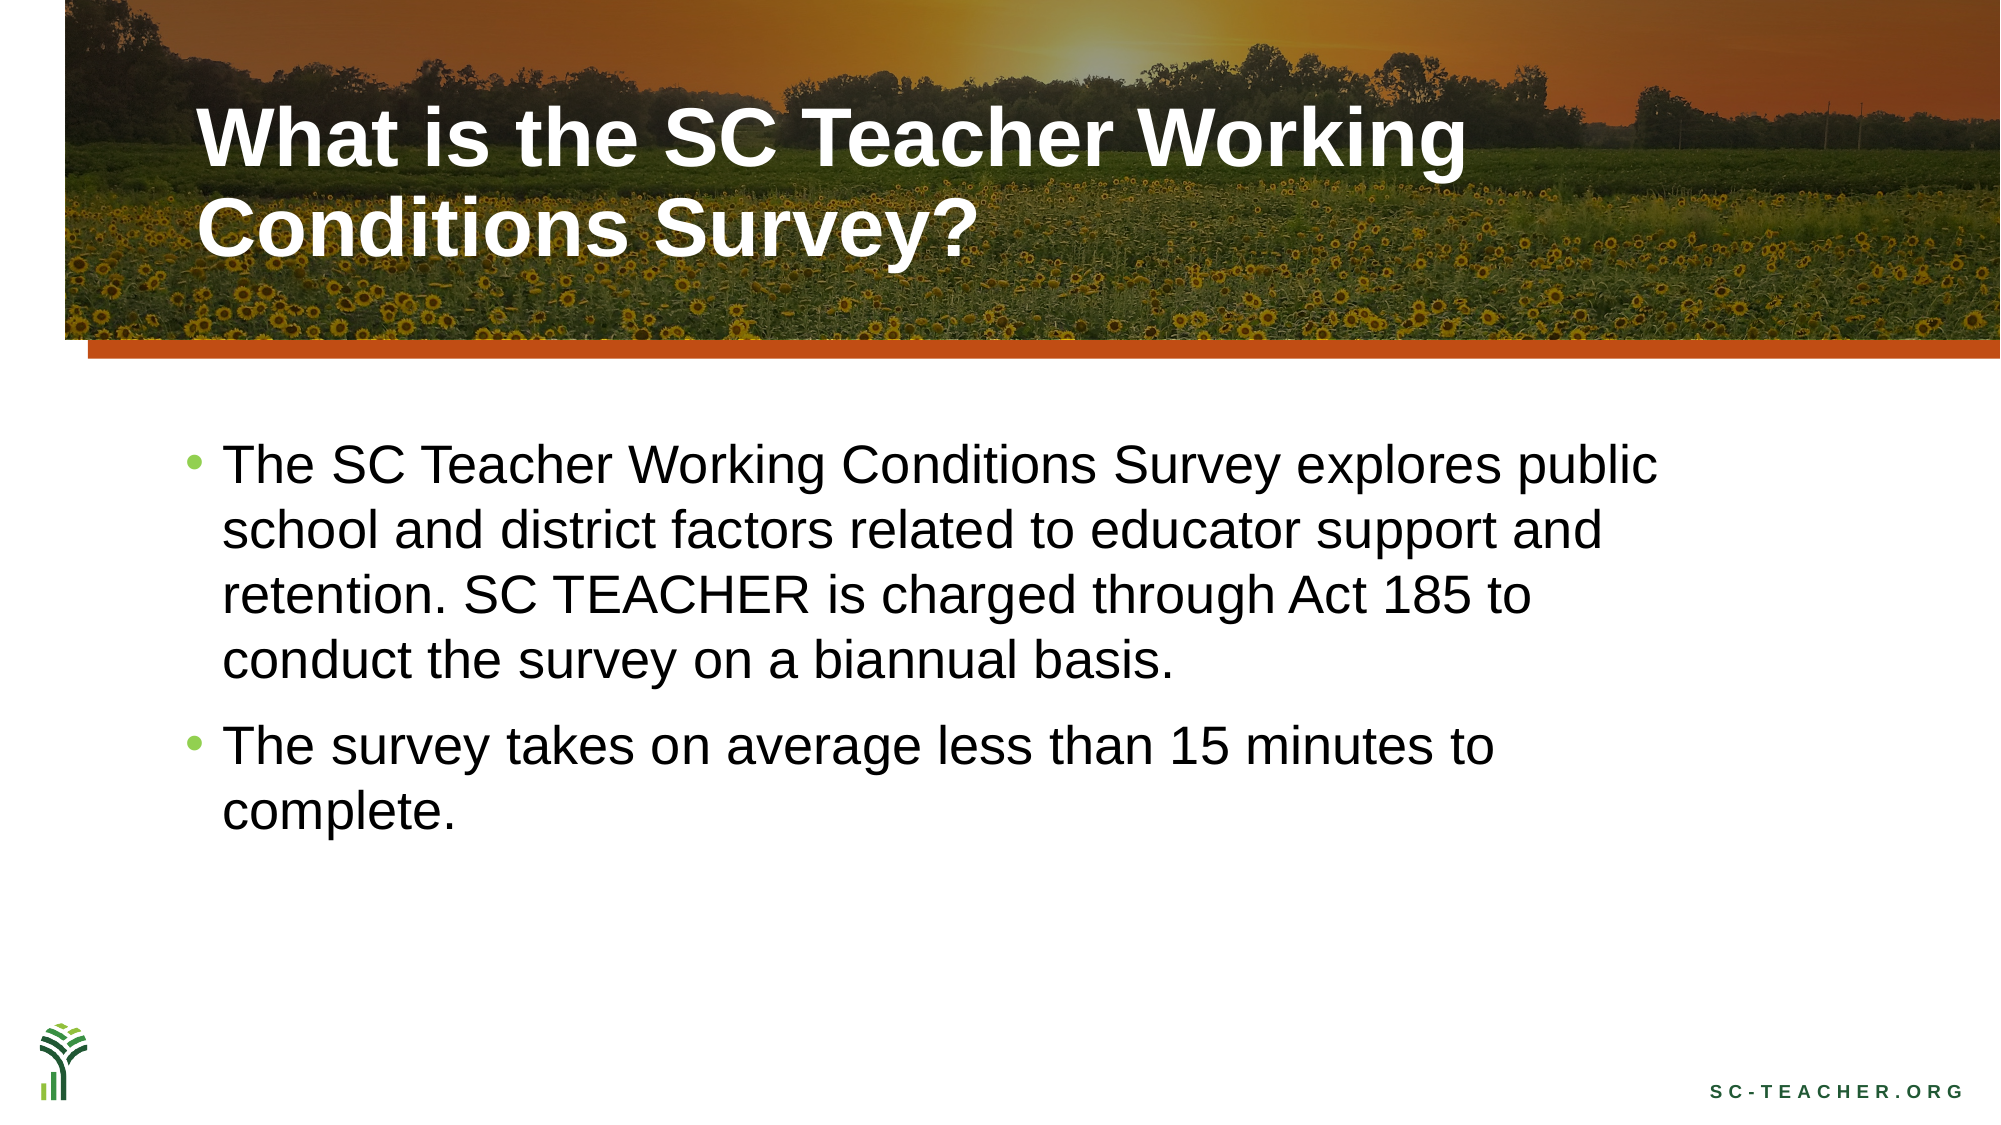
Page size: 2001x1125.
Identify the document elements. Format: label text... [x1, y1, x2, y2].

text_box The SC Teacher Working Conditions Survey explores public school and district factors related to educator support and retention. SC TEACHER is charged through Act 185 to conduct the survey on a biannual basis. The survey takes on average less than 15 minutes to complete. [170, 421, 1712, 848]
picture [30, 1017, 95, 1107]
text_box [87, 340, 2000, 360]
picture [65, 0, 2000, 340]
